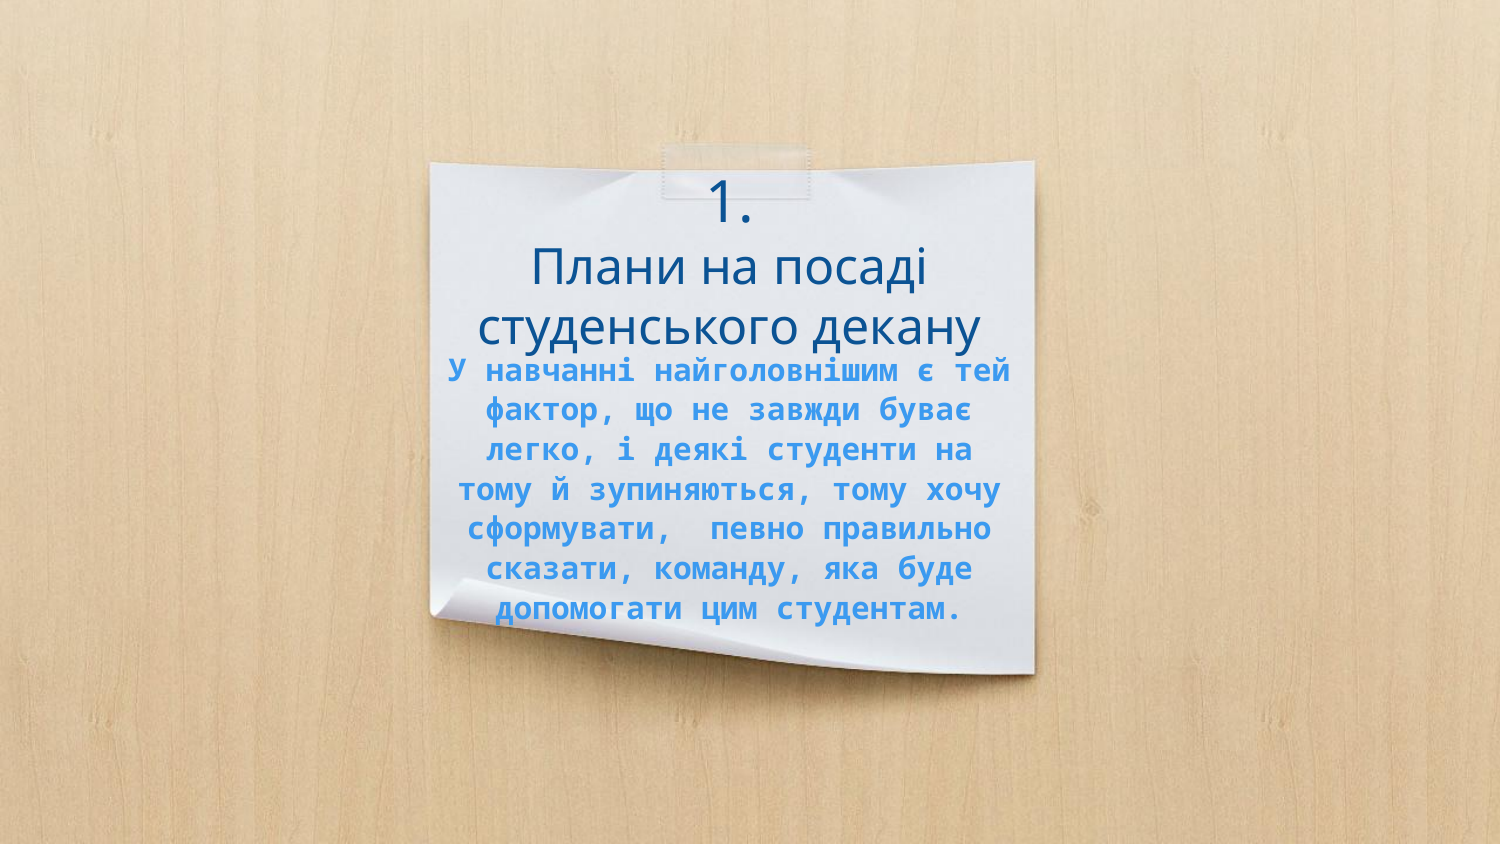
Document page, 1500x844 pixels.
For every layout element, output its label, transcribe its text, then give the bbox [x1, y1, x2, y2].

title 1. Плани на посаді студенського декану [443, 105, 1016, 332]
subtitle У навчанні найголовнішим є тей фактор, що не завжди буває легко, і деякі студенти на тому й зупиняються, тому хочу сформувати, певно правильно сказати, команду, яка буде допомогати цим студентам. [425, 332, 1034, 554]
picture [0, 0, 1500, 844]
